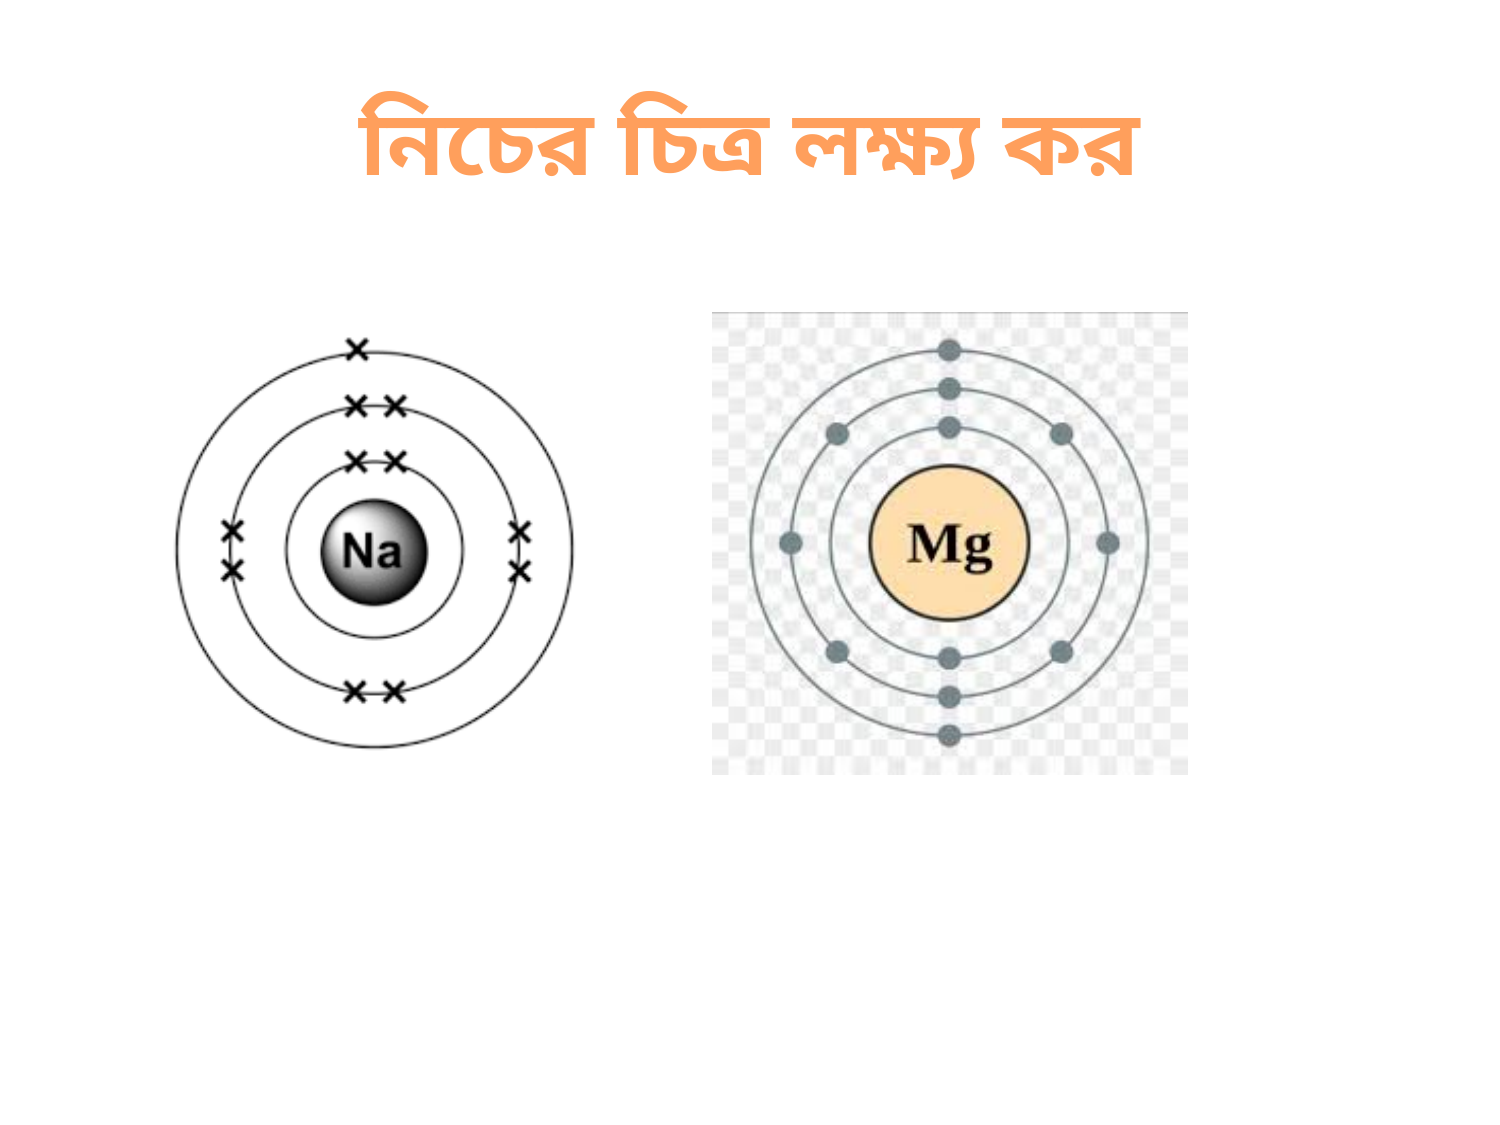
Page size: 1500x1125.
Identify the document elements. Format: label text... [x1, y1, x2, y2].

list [149, 312, 601, 776]
picture [712, 312, 1188, 776]
title নিচের চিত্র লক্ষ্য কর [75, 45, 1425, 233]
